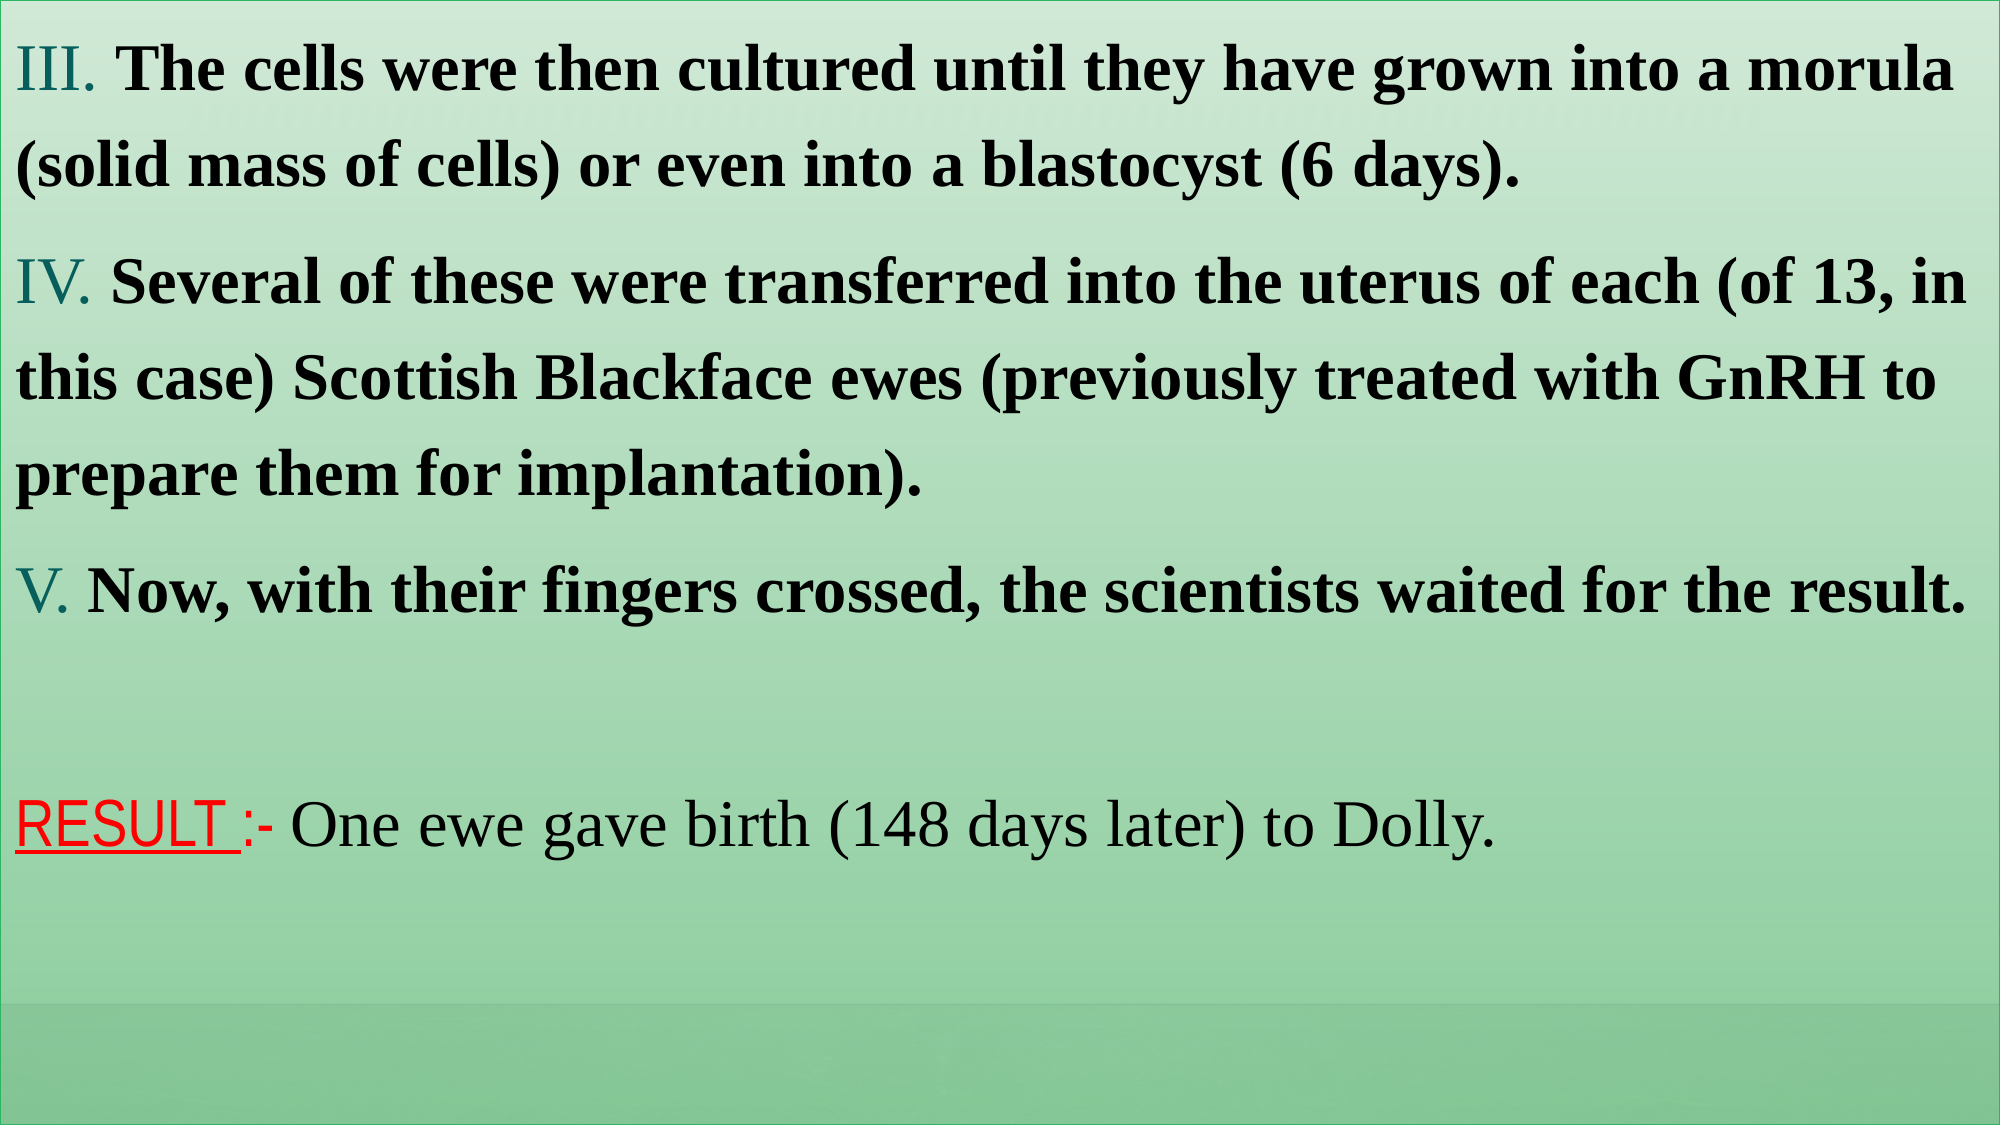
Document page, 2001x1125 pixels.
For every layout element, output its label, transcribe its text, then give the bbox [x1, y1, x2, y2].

list III. The cells were then cultured until they have grown into a morula (solid mass of cells) or even into a blastocyst (6 days). IV. Several of these were transferred into the uterus of each (of 13, in this case) Scottish Blackface ewes (previously treated with GnRH to prepare them for implantation). V. Now, with their fingers crossed, the scientists waited for the result. RESULT :- One ewe gave birth (148 days later) to Dolly. [0, 0, 2000, 1125]
